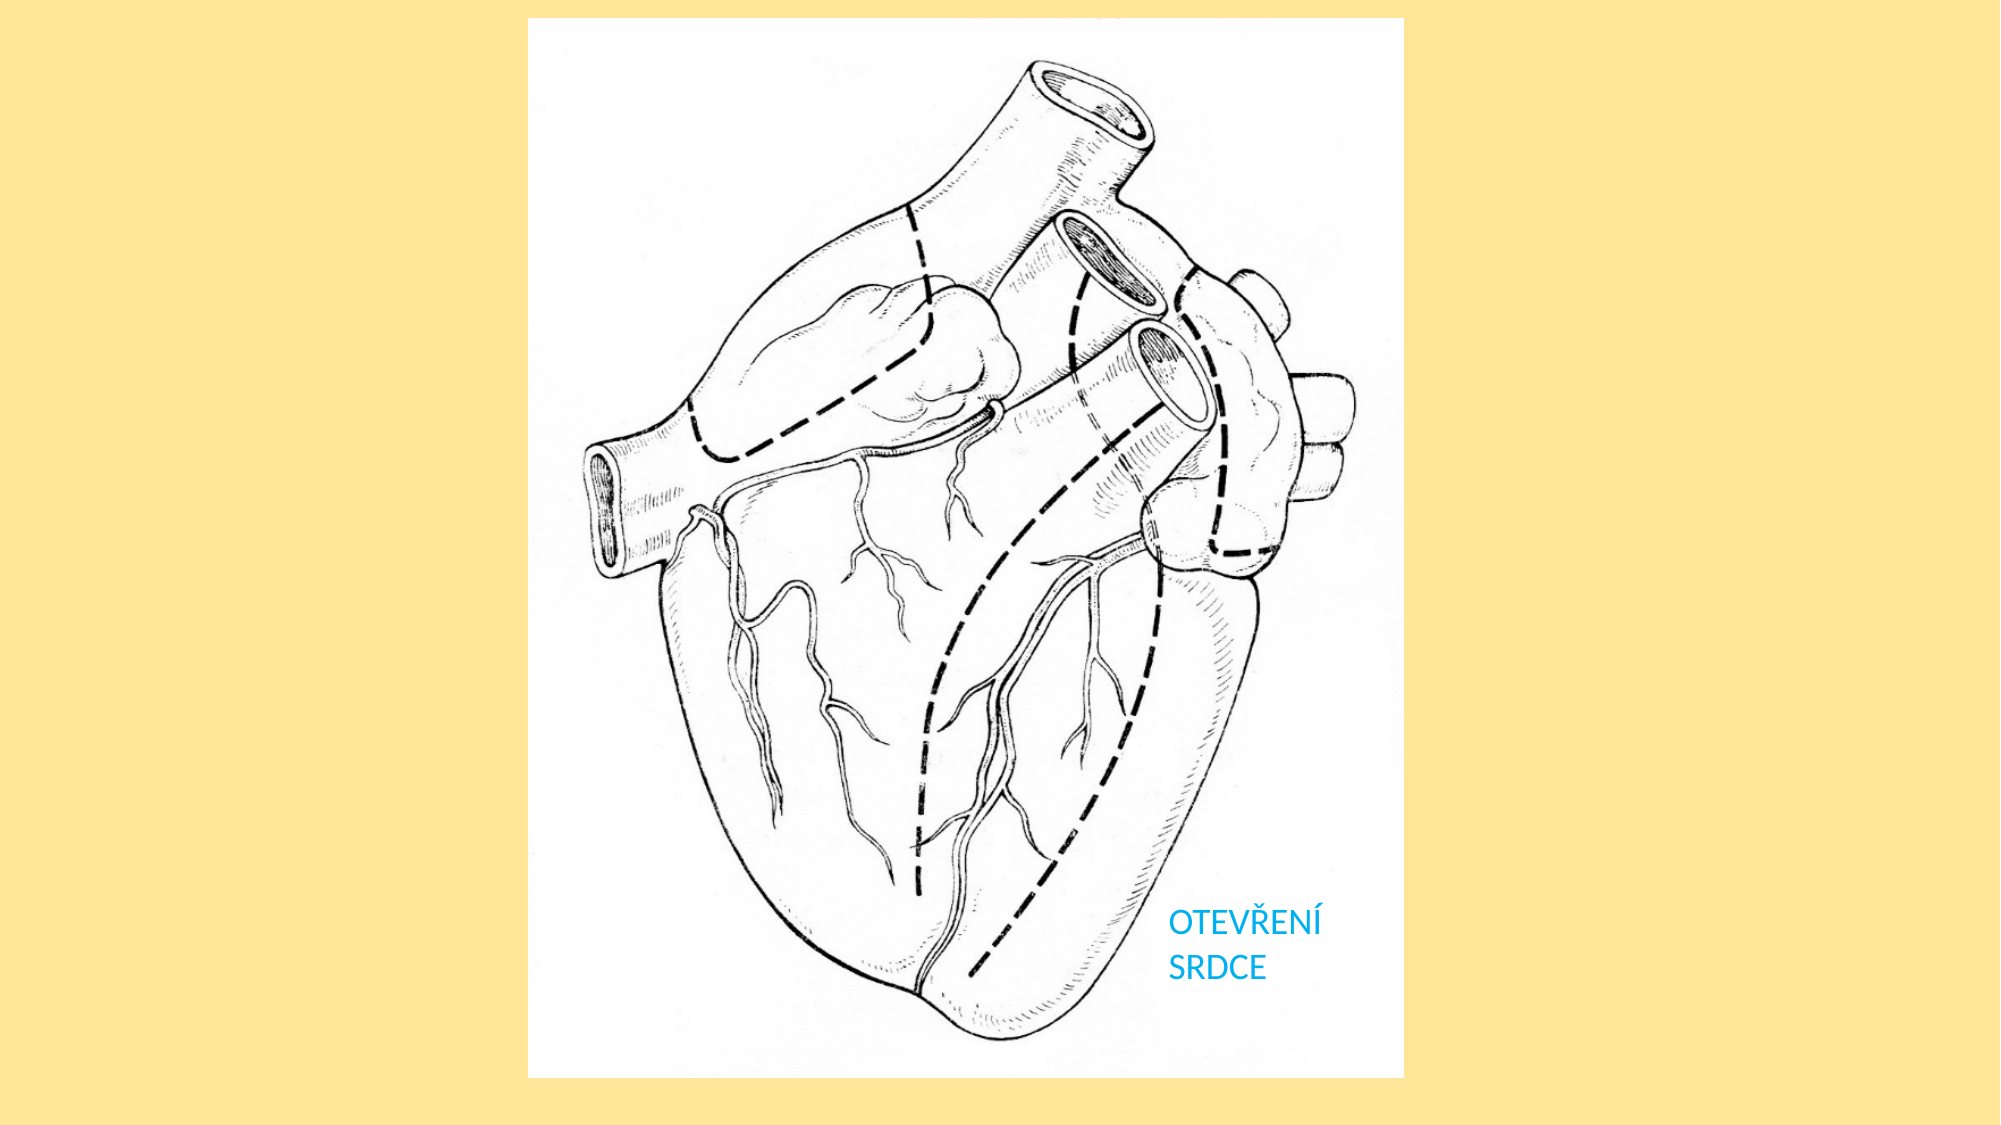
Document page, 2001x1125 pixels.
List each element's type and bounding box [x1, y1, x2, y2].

picture [528, 18, 1404, 1078]
